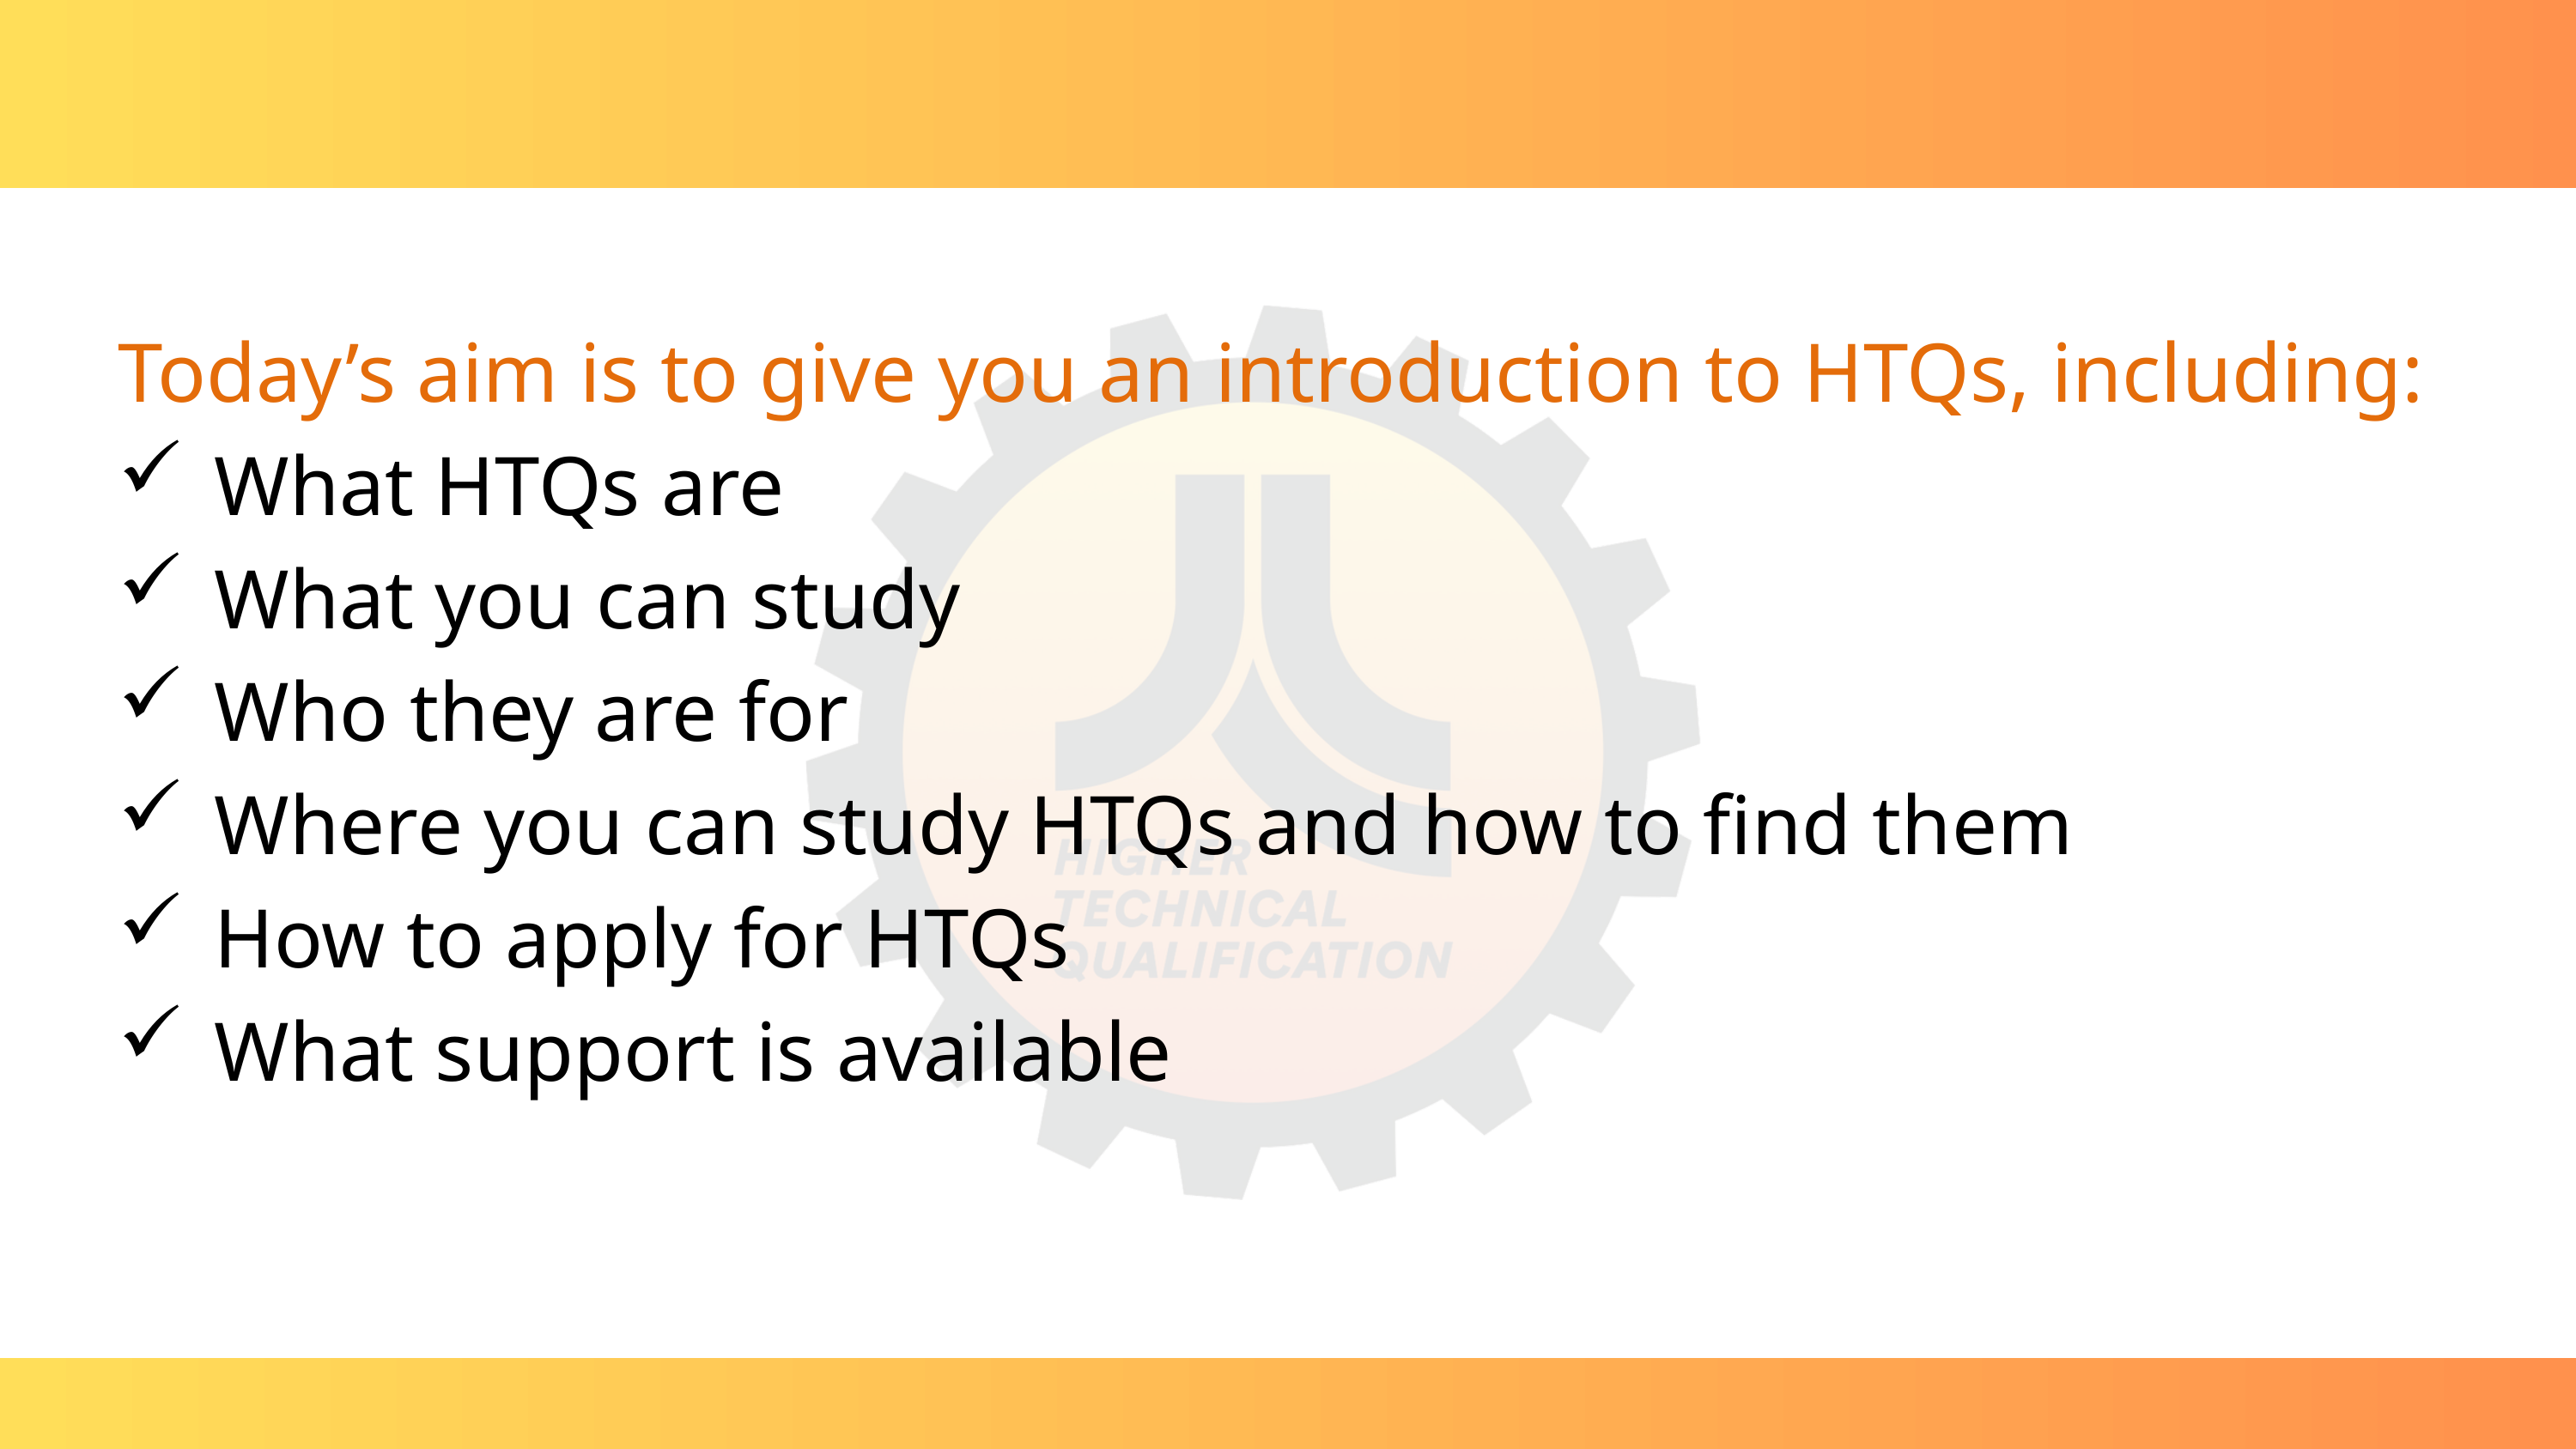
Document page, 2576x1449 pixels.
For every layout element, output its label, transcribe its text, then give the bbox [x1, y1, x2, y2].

text_box Today’s aim is to give you an introduction to HTQs, including: What HTQs are What you can study Who they are for Where you can study HTQs and how to find them How to apply for HTQs What support is available [118, 305, 2549, 1355]
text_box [0, 0, 2576, 188]
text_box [750, 252, 1757, 1253]
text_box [0, 1357, 2576, 1449]
